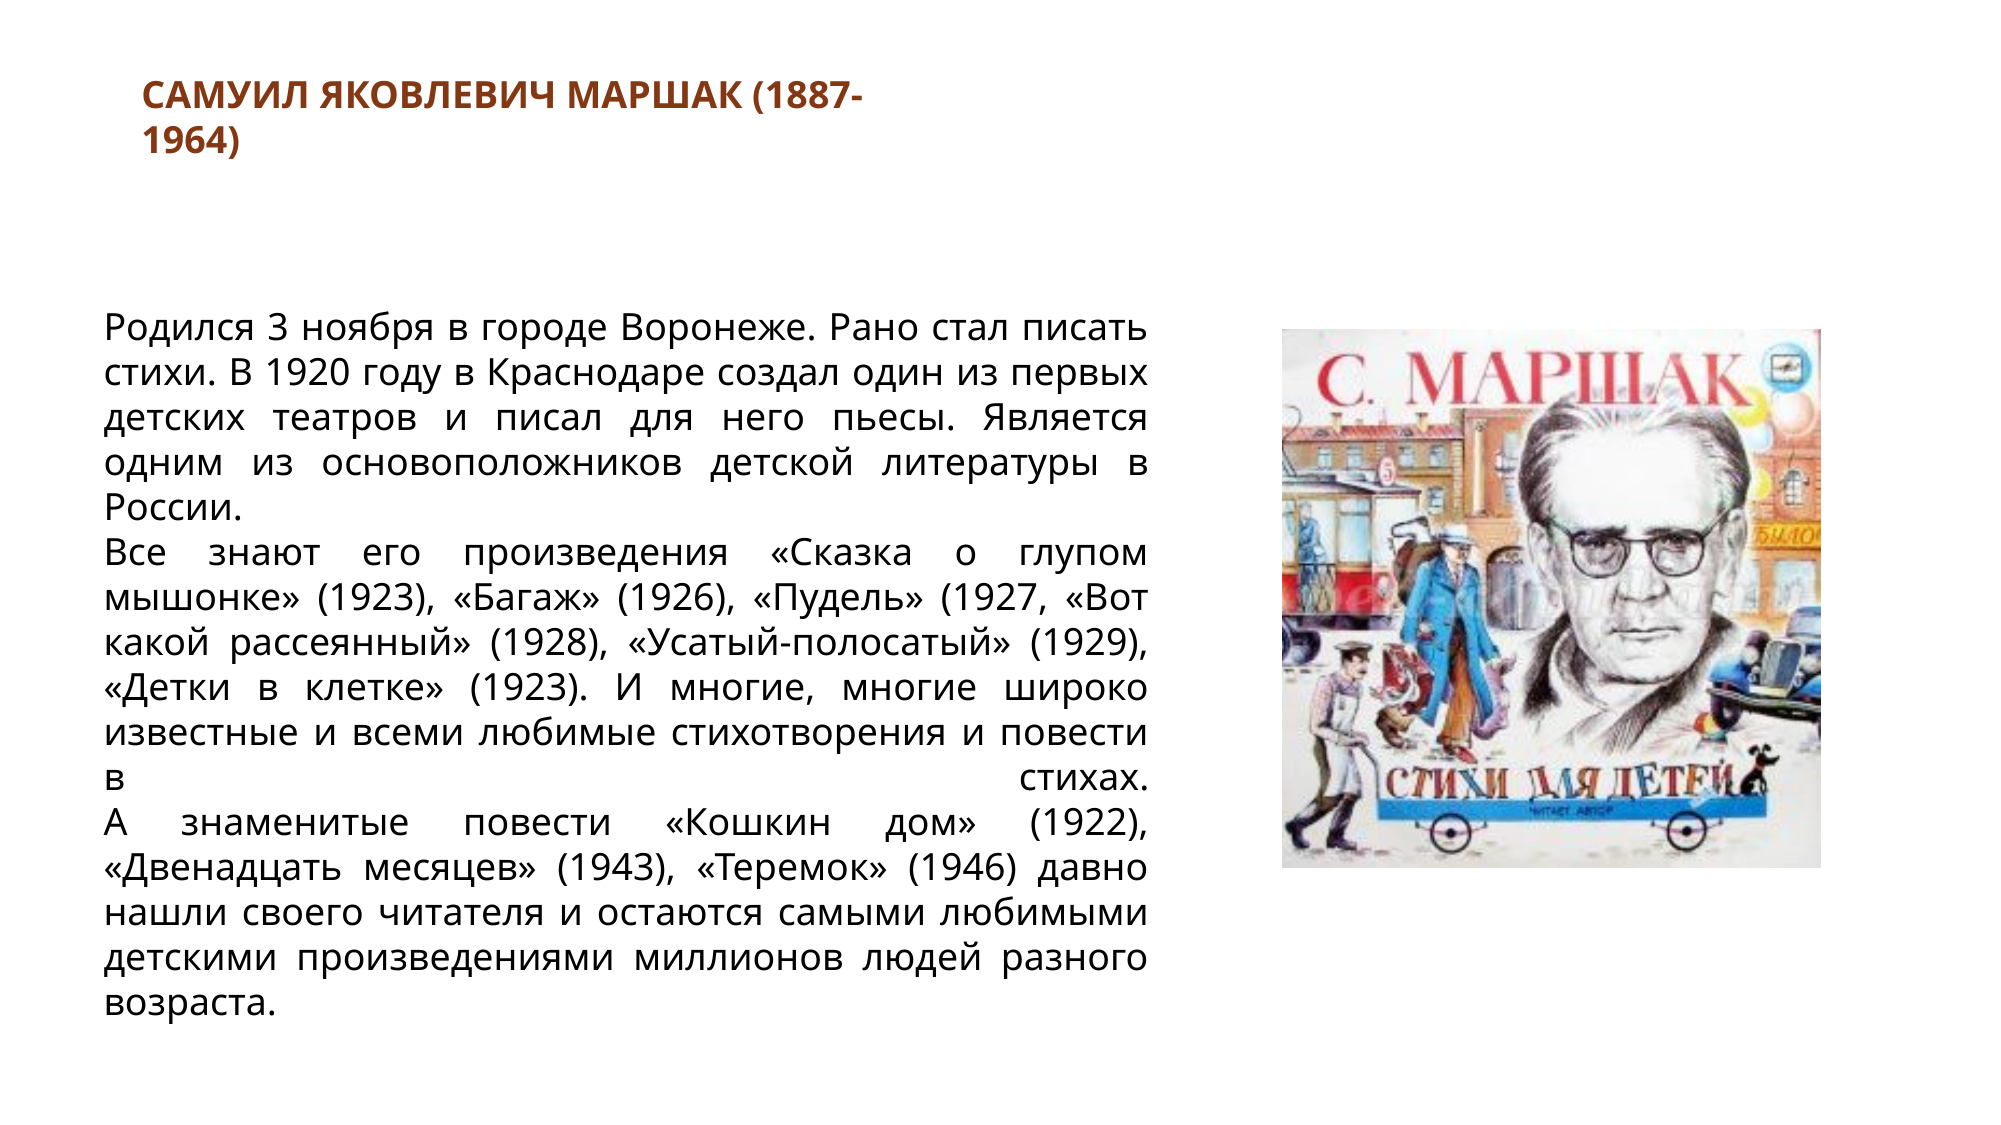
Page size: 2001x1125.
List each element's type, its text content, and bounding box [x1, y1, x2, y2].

text_box Родился 3 ноября в городе Воронеже. Рано стал писать стихи. В 1920 году в Краснодаре создал один из первых детских театров и писал для него пьесы. Является одним из основоположников детской литературы в России. Все знают его произведения «Сказка о глупом мышонке» (1923), «Багаж» (1926), «Пудель» (1927, «Вот какой рассеянный» (1928), «Усатый-полосатый» (1929), «Детки в клетке» (1923). И многие, многие широко известные и всеми любимые стихотворения и повести в стихах. А знаменитые повести «Кошкин дом» (1922), «Двенадцать месяцев» (1943), «Теремок» (1946) давно нашли своего читателя и остаются самыми любимыми детскими произведениями миллионов людей разного возраста. [88, 295, 1165, 1031]
text_box САМУИЛ ЯКОВЛЕВИЧ МАРШАК (1887-1964) [126, 63, 966, 169]
picture [1282, 329, 1821, 869]
